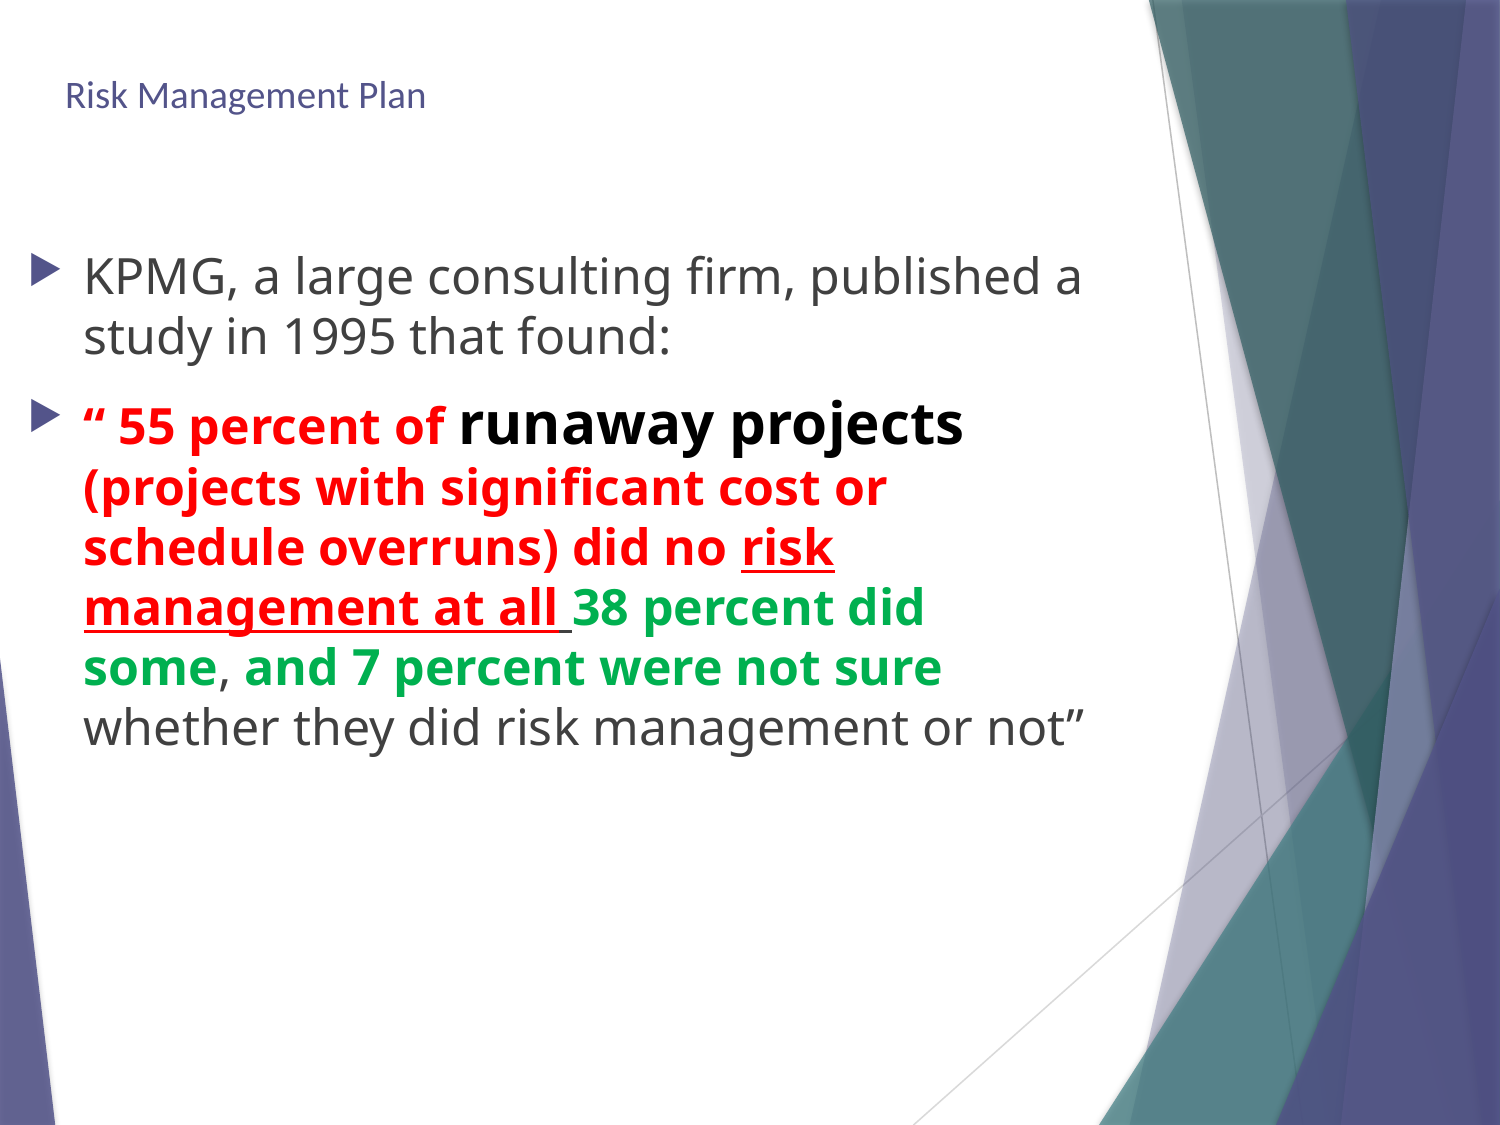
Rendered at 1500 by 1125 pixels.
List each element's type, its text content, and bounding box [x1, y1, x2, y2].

title Risk Management Plan [50, 62, 1300, 125]
list KPMG, a large consulting firm, published a study in 1995 that found: “ 55 percent of runaway projects (projects with significant cost or schedule overruns) did no risk management at all 38 percent did some, and 7 percent were not sure whether they did risk management or not” [12, 237, 1102, 1075]
